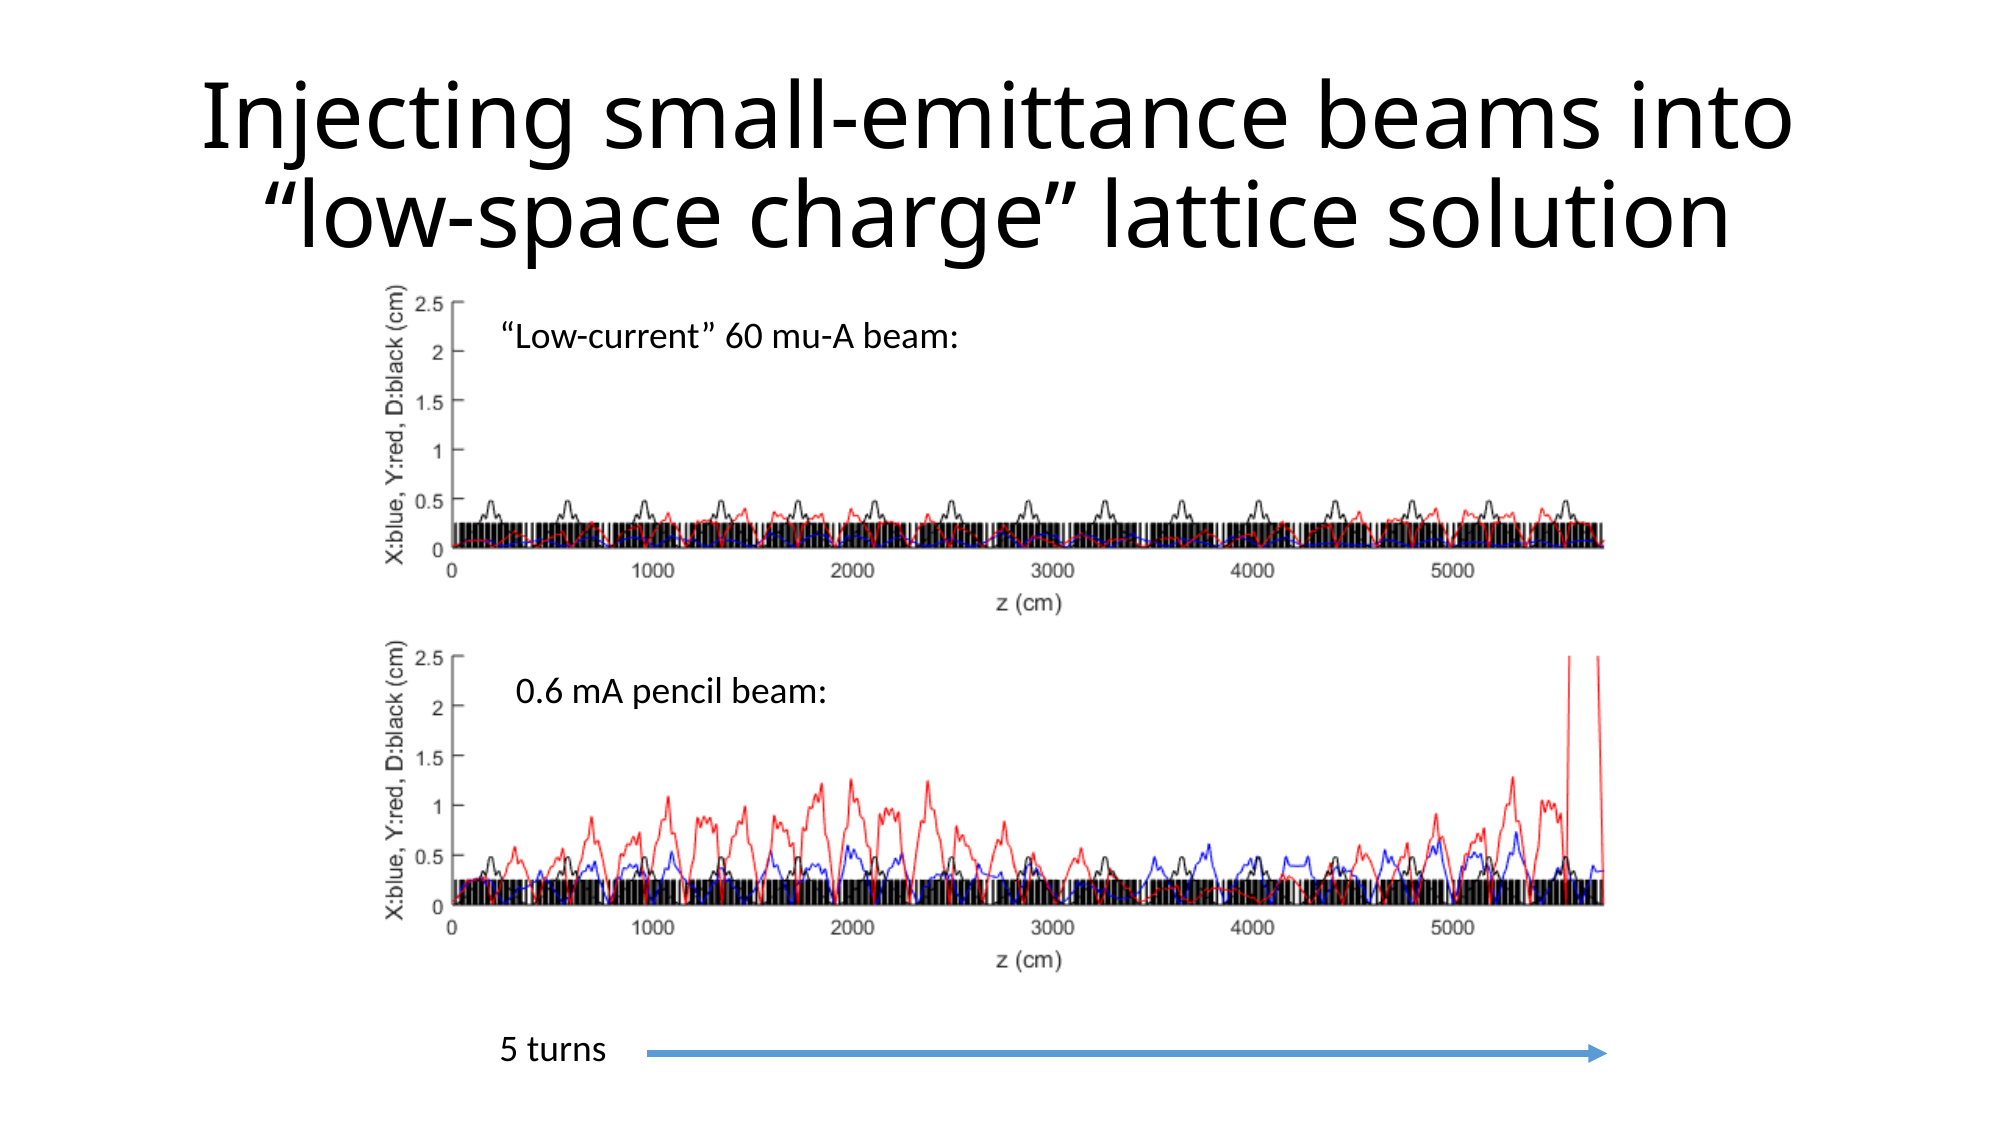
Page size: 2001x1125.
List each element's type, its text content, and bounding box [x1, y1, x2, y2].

title Injecting small-emittance beams into “low-space charge” lattice solution [137, 59, 1863, 278]
picture [259, 631, 1745, 974]
text_box 5 turns [484, 1016, 669, 1077]
picture [259, 277, 1745, 617]
